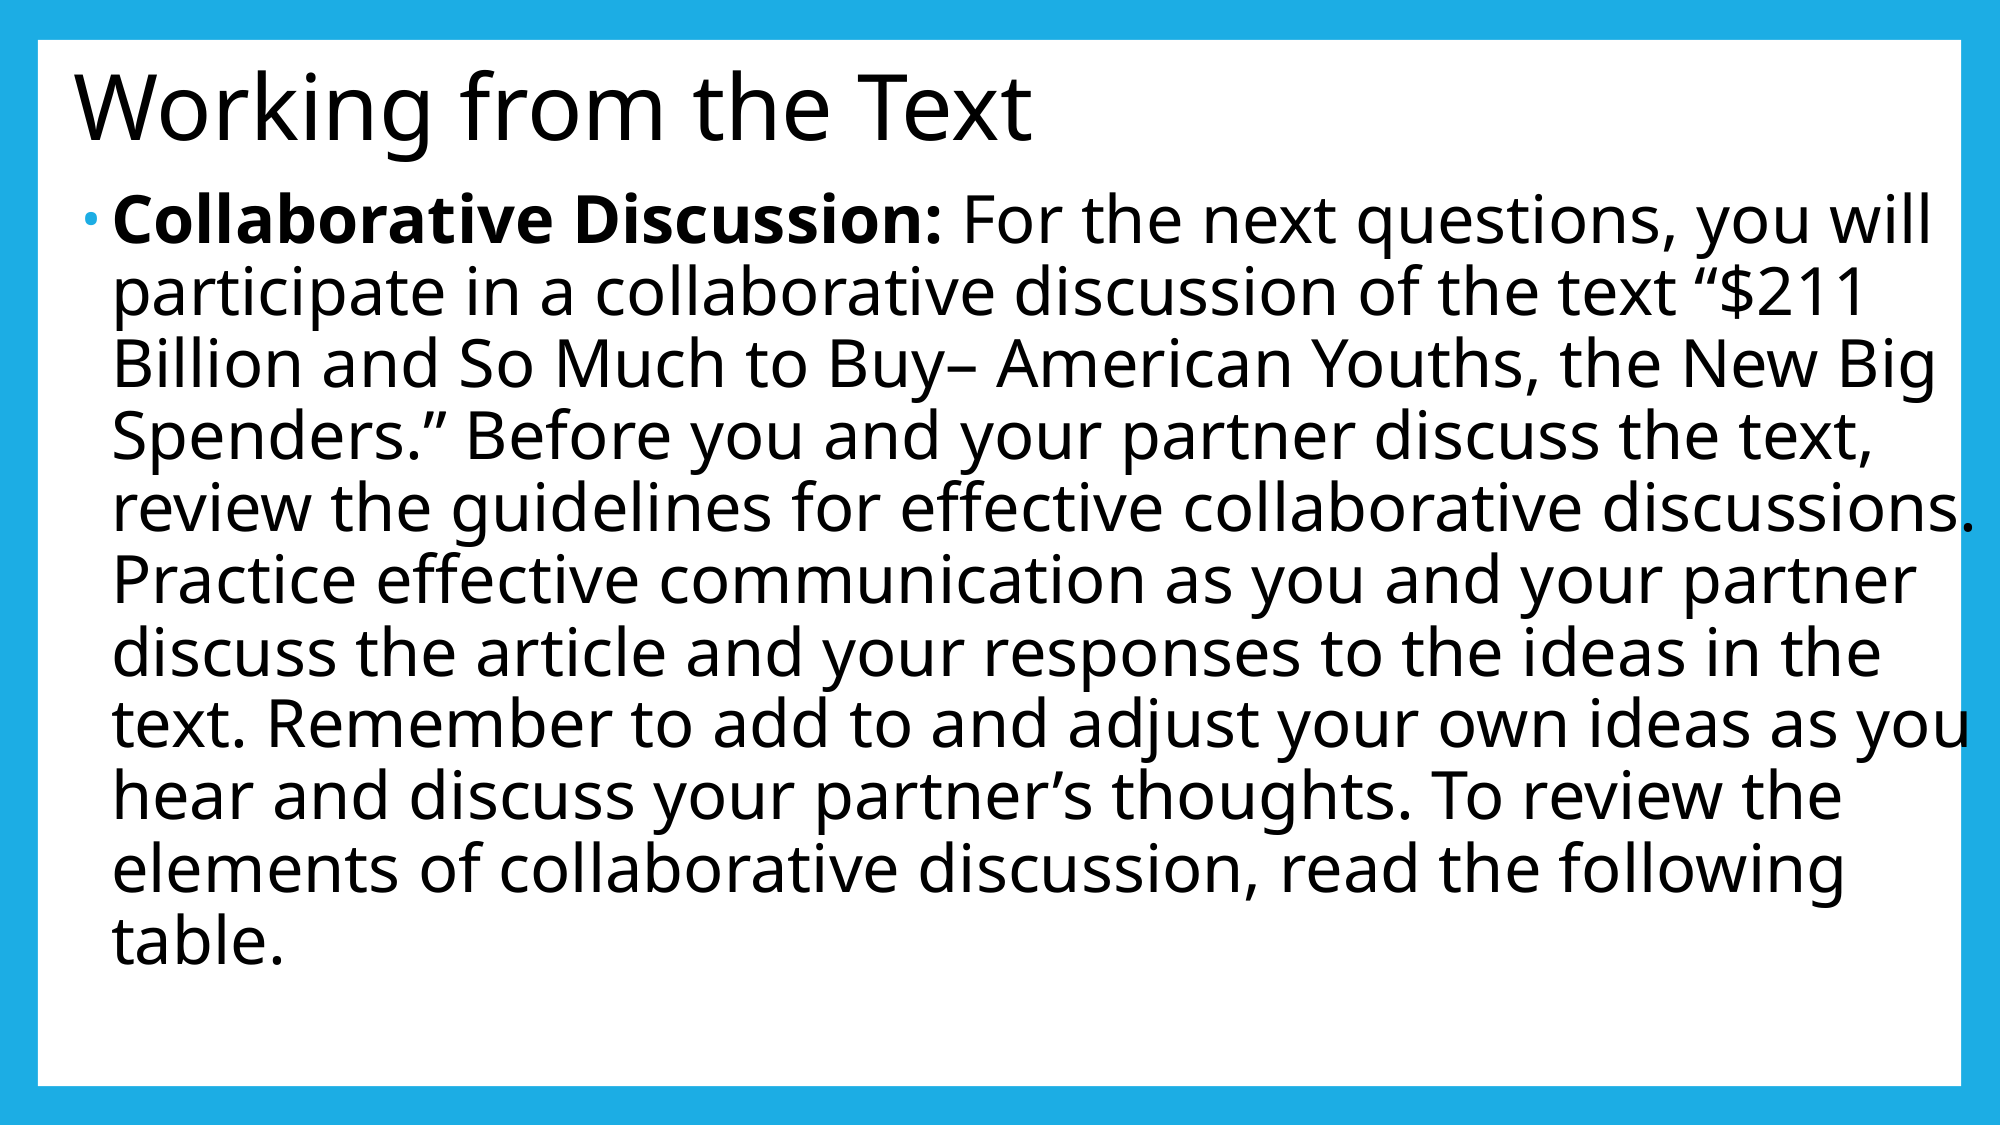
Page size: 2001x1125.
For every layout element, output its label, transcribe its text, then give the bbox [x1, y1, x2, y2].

title Working from the Text [58, 0, 1679, 178]
list Collaborative Discussion: For the next questions, you will participate in a collaborative discussion of the text “$211 Billion and So Much to Buy– American Youths, the New Big Spenders.” Before you and your partner discuss the text, review the guidelines for effective collaborative discussions. Practice effective communication as you and your partner discuss the article and your responses to the ideas in the text. Remember to add to and adjust your own ideas as you hear and discuss your partner’s thoughts. To review the elements of collaborative discussion, read the following table. [58, 178, 2000, 1000]
